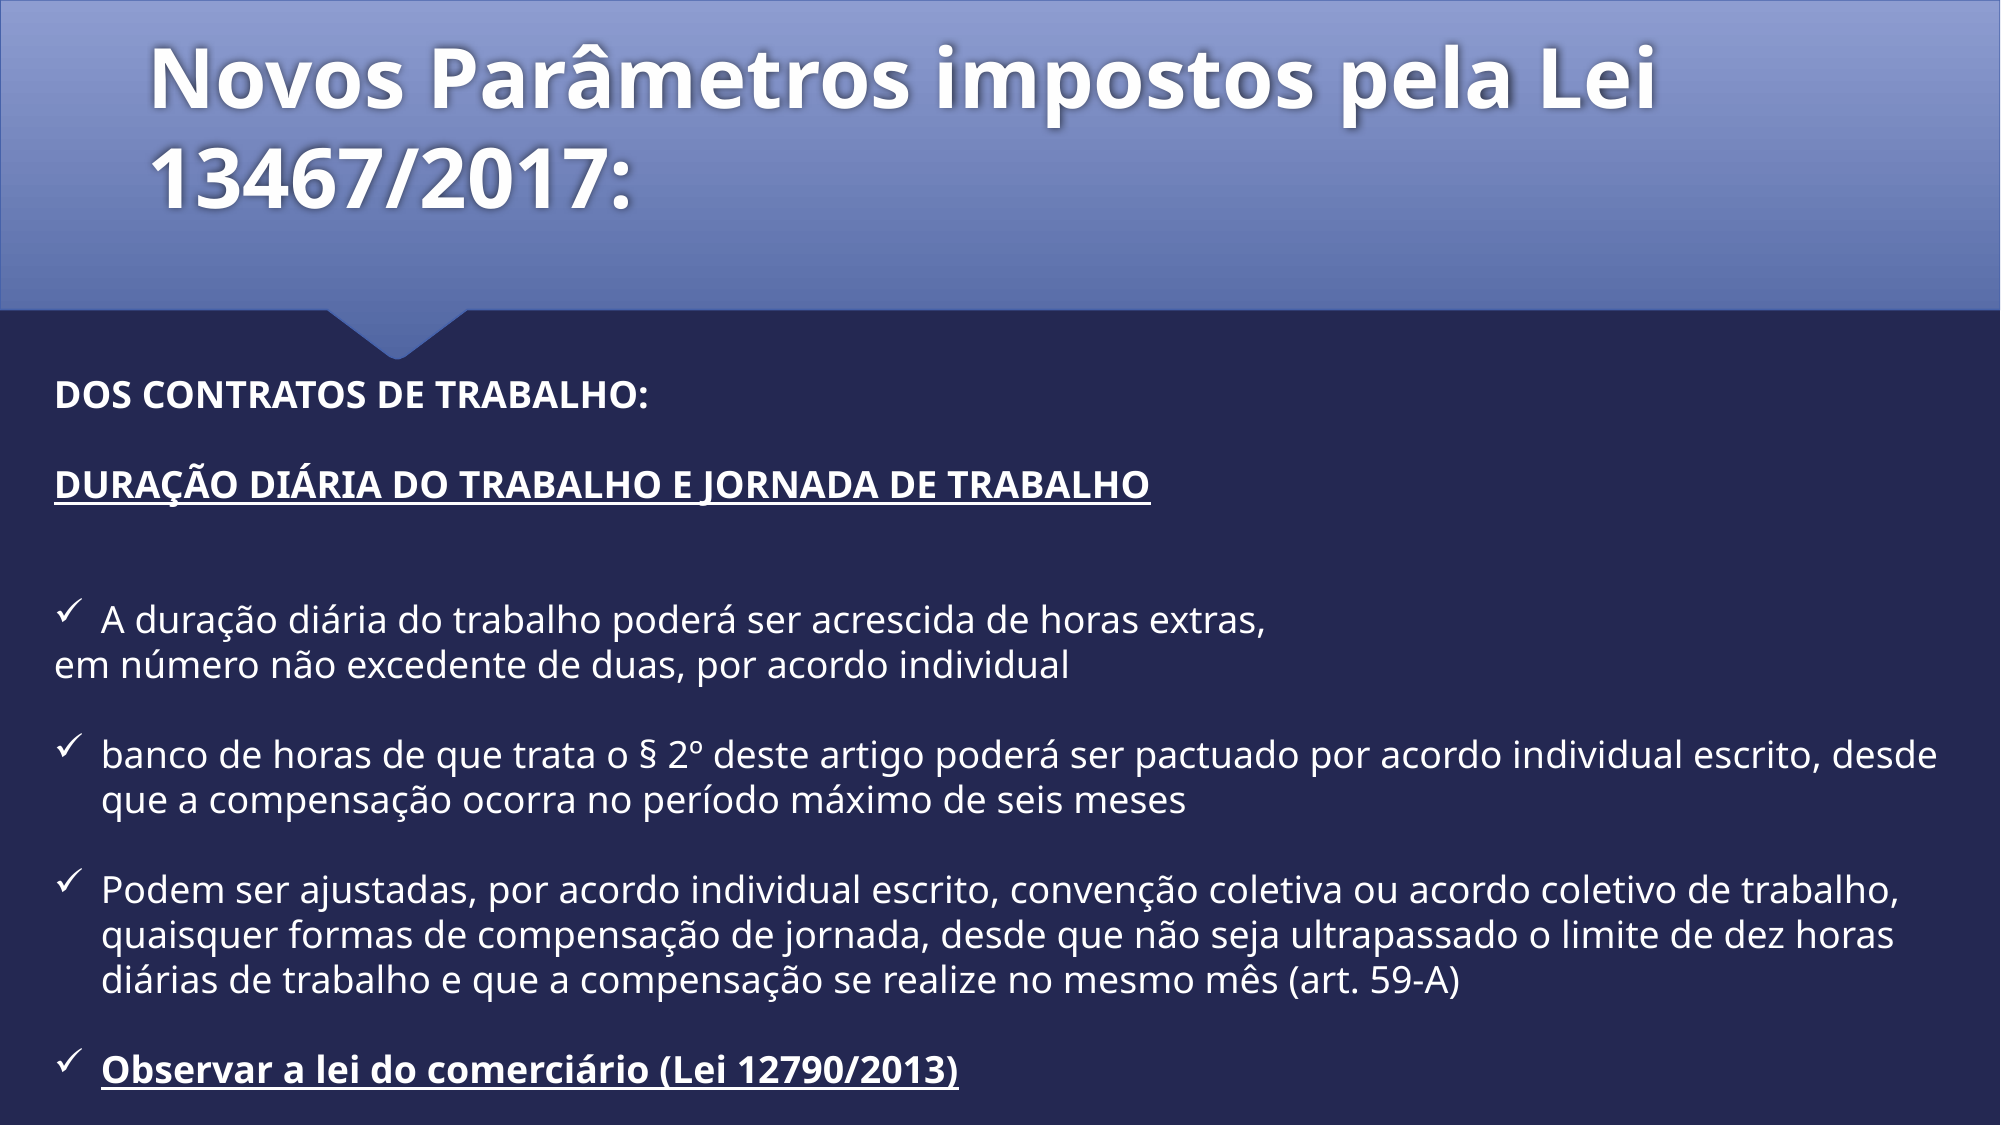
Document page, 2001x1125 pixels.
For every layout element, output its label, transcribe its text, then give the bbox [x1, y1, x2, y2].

title Novos Parâmetros impostos pela Lei 13467/2017: [132, 73, 1868, 233]
text_box DOS CONTRATOS DE TRABALHO: DURAÇÃO DIÁRIA DO TRABALHO E JORNADA DE TRABALHO A duração diária do trabalho poderá ser acrescida de horas extras, em número não excedente de duas, por acordo individual banco de horas de que trata o § 2º deste artigo poderá ser pactuado por acordo individual escrito, desde que a compensação ocorra no período máximo de seis meses Podem ser ajustadas, por acordo individual escrito, convenção coletiva ou acordo coletivo de trabalho, quaisquer formas de compensação de jornada, desde que não seja ultrapassado o limite de dez horas diárias de trabalho e que a compensação se realize no mesmo mês (art. 59-A) Observar a lei do comerciário (Lei 12790/2013) [39, 363, 1976, 1099]
